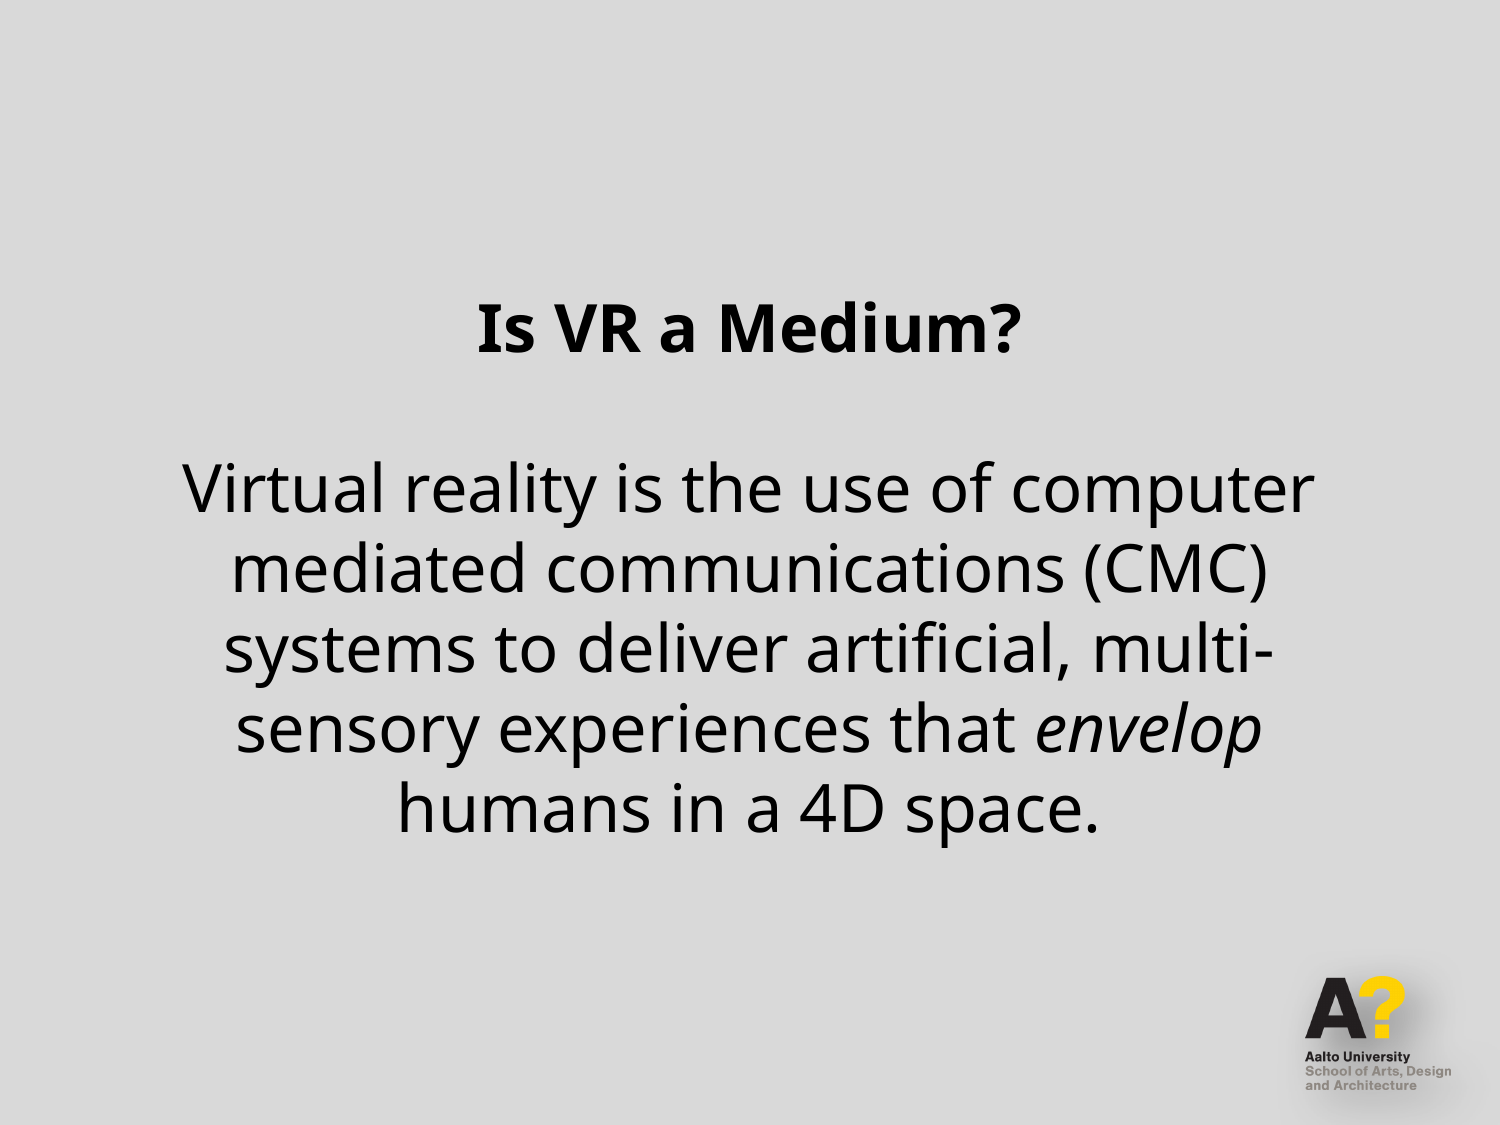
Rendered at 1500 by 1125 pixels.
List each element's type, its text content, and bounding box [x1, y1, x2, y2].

text_box Is VR a Medium? Virtual reality is the use of computer mediated communications (CMC) systems to deliver artificial, multi-sensory experiences that envelop humans in a 4D space. [103, 278, 1397, 854]
picture [1305, 976, 1451, 1090]
